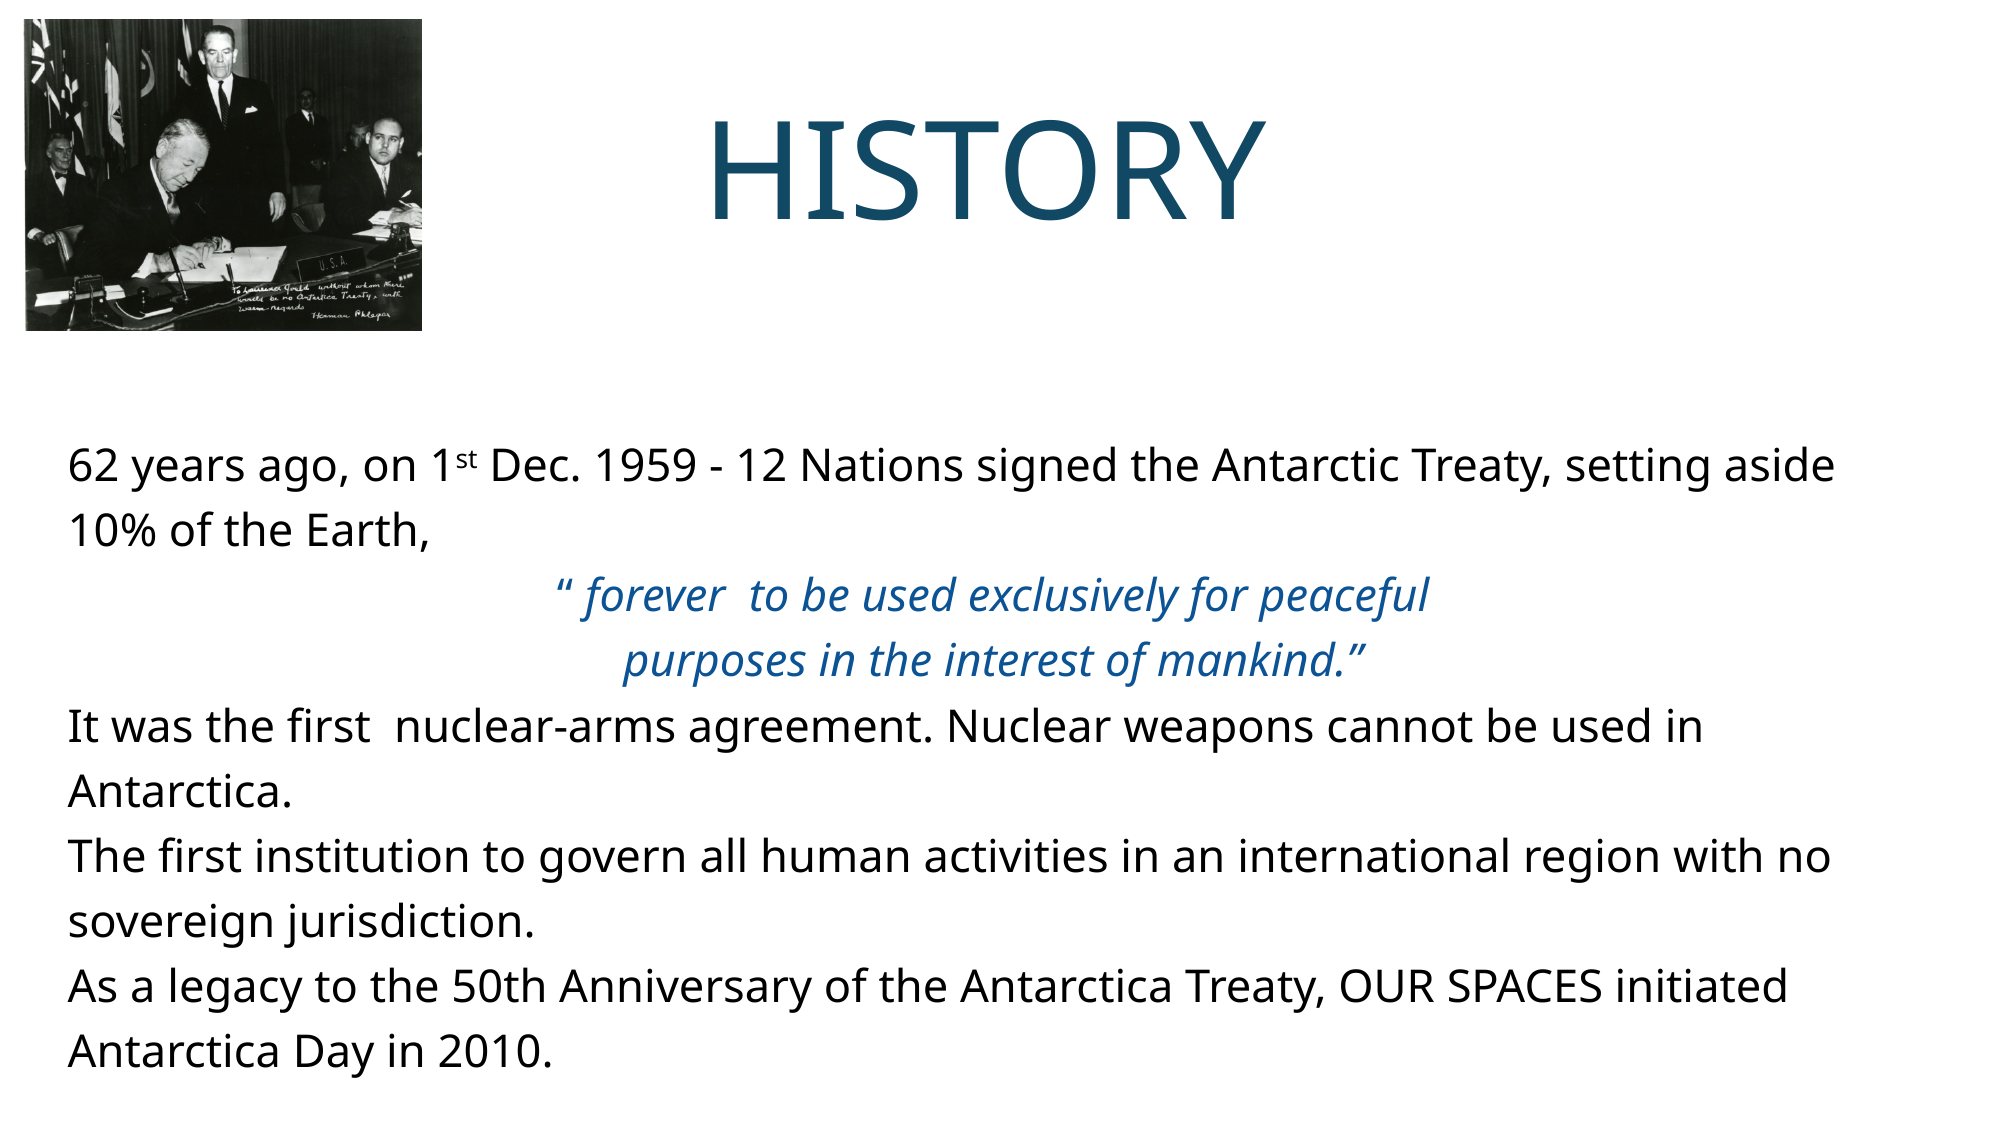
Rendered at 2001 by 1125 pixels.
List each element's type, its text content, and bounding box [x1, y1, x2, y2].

picture [22, 19, 422, 331]
title HISTORY [686, 92, 1313, 258]
list 62 years ago, on 1st Dec. 1959 - 12 Nations signed the Antarctic Treaty, setting aside 10% of the Earth, “ forever to be used exclusively for peaceful purposes in the interest of mankind.” It was the first nuclear-arms agreement. Nuclear weapons cannot be used in Antarctica. The first institution to govern all human activities in an international region with no sovereign jurisdiction. As a legacy to the 50th Anniversary of the Antarctica Treaty, OUR SPACES initiated Antarctica Day in 2010. [52, 418, 1946, 1091]
